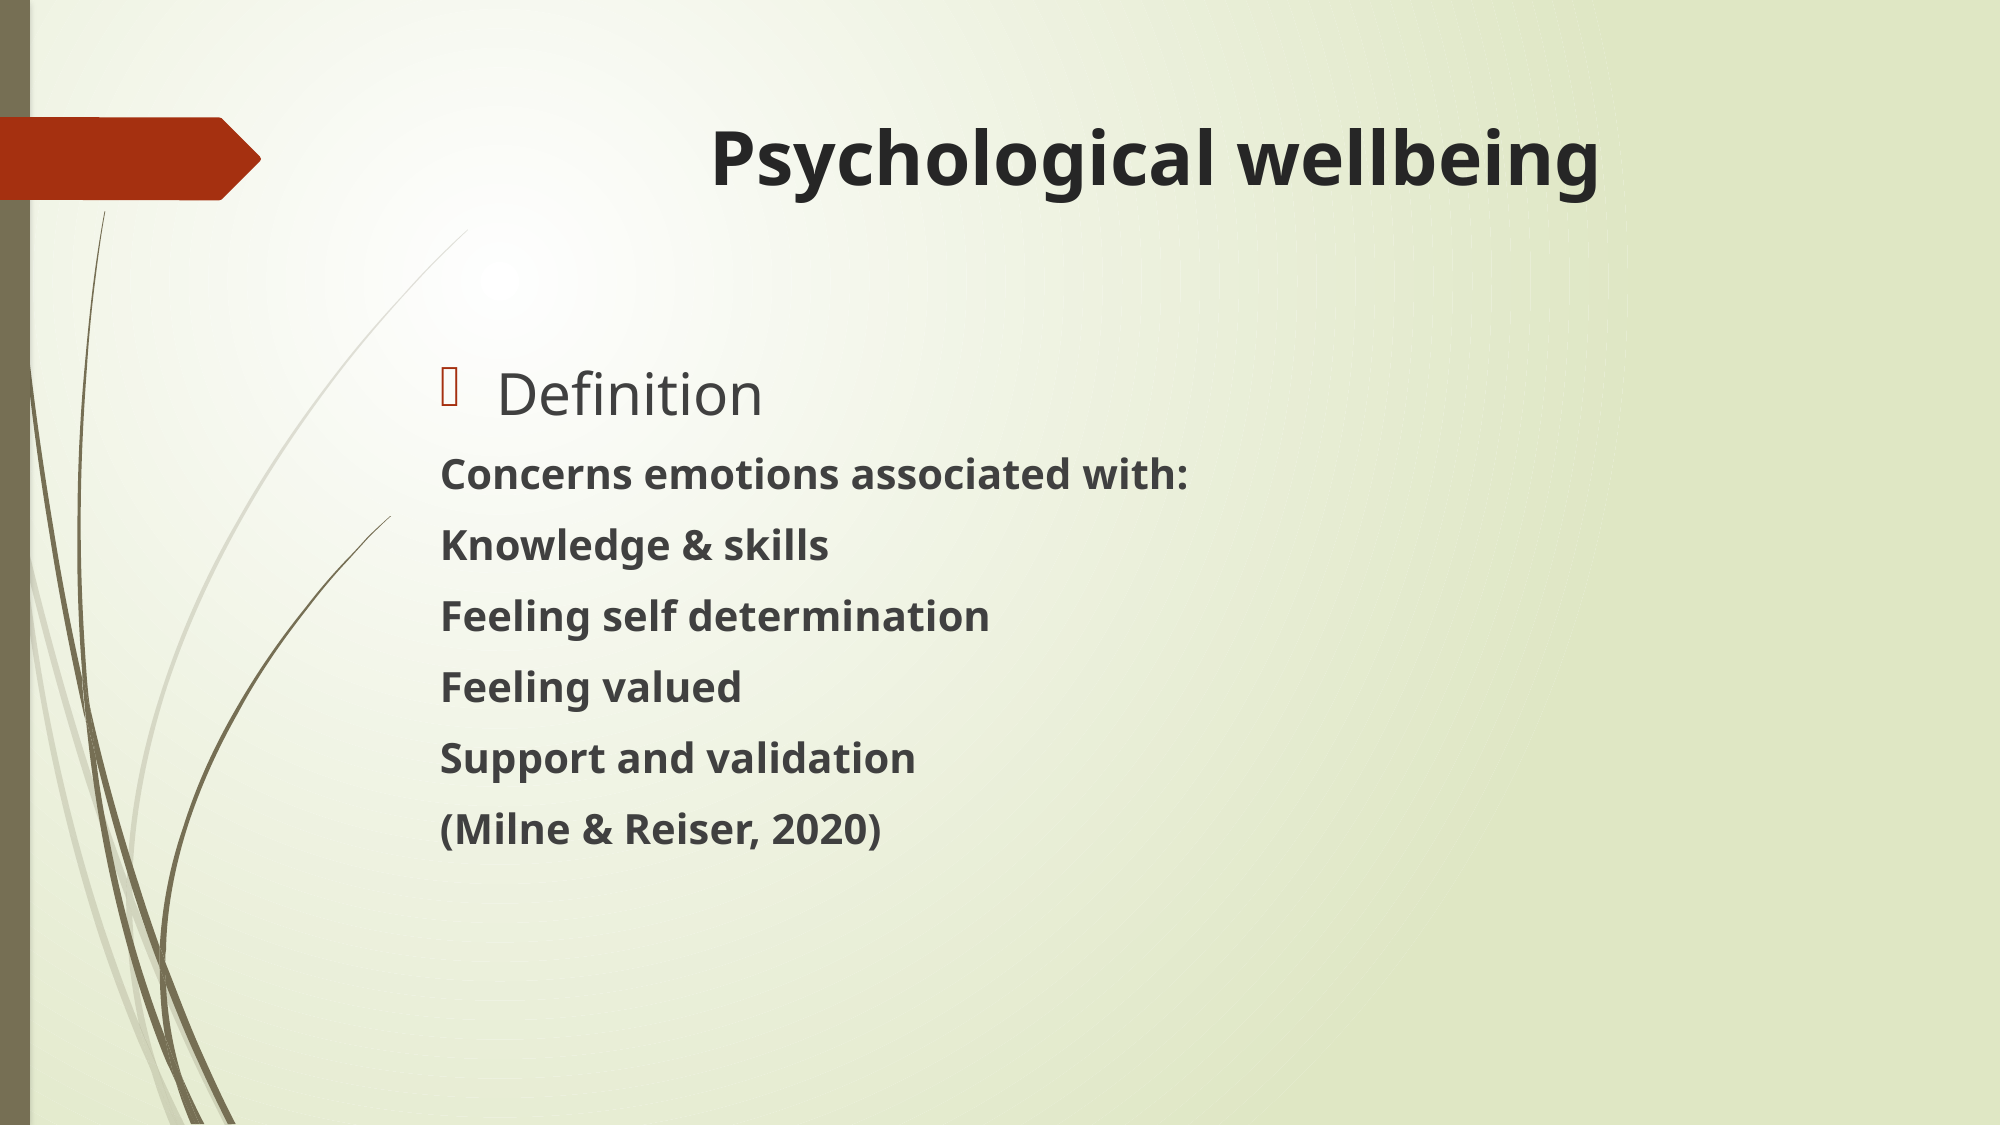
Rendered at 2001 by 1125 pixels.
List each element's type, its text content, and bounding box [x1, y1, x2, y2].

list Definition Concerns emotions associated with: Knowledge & skills Feeling self determination Feeling valued Support and validation (Milne & Reiser, 2020) [424, 350, 1888, 970]
title Psychological wellbeing [425, 102, 1888, 313]
